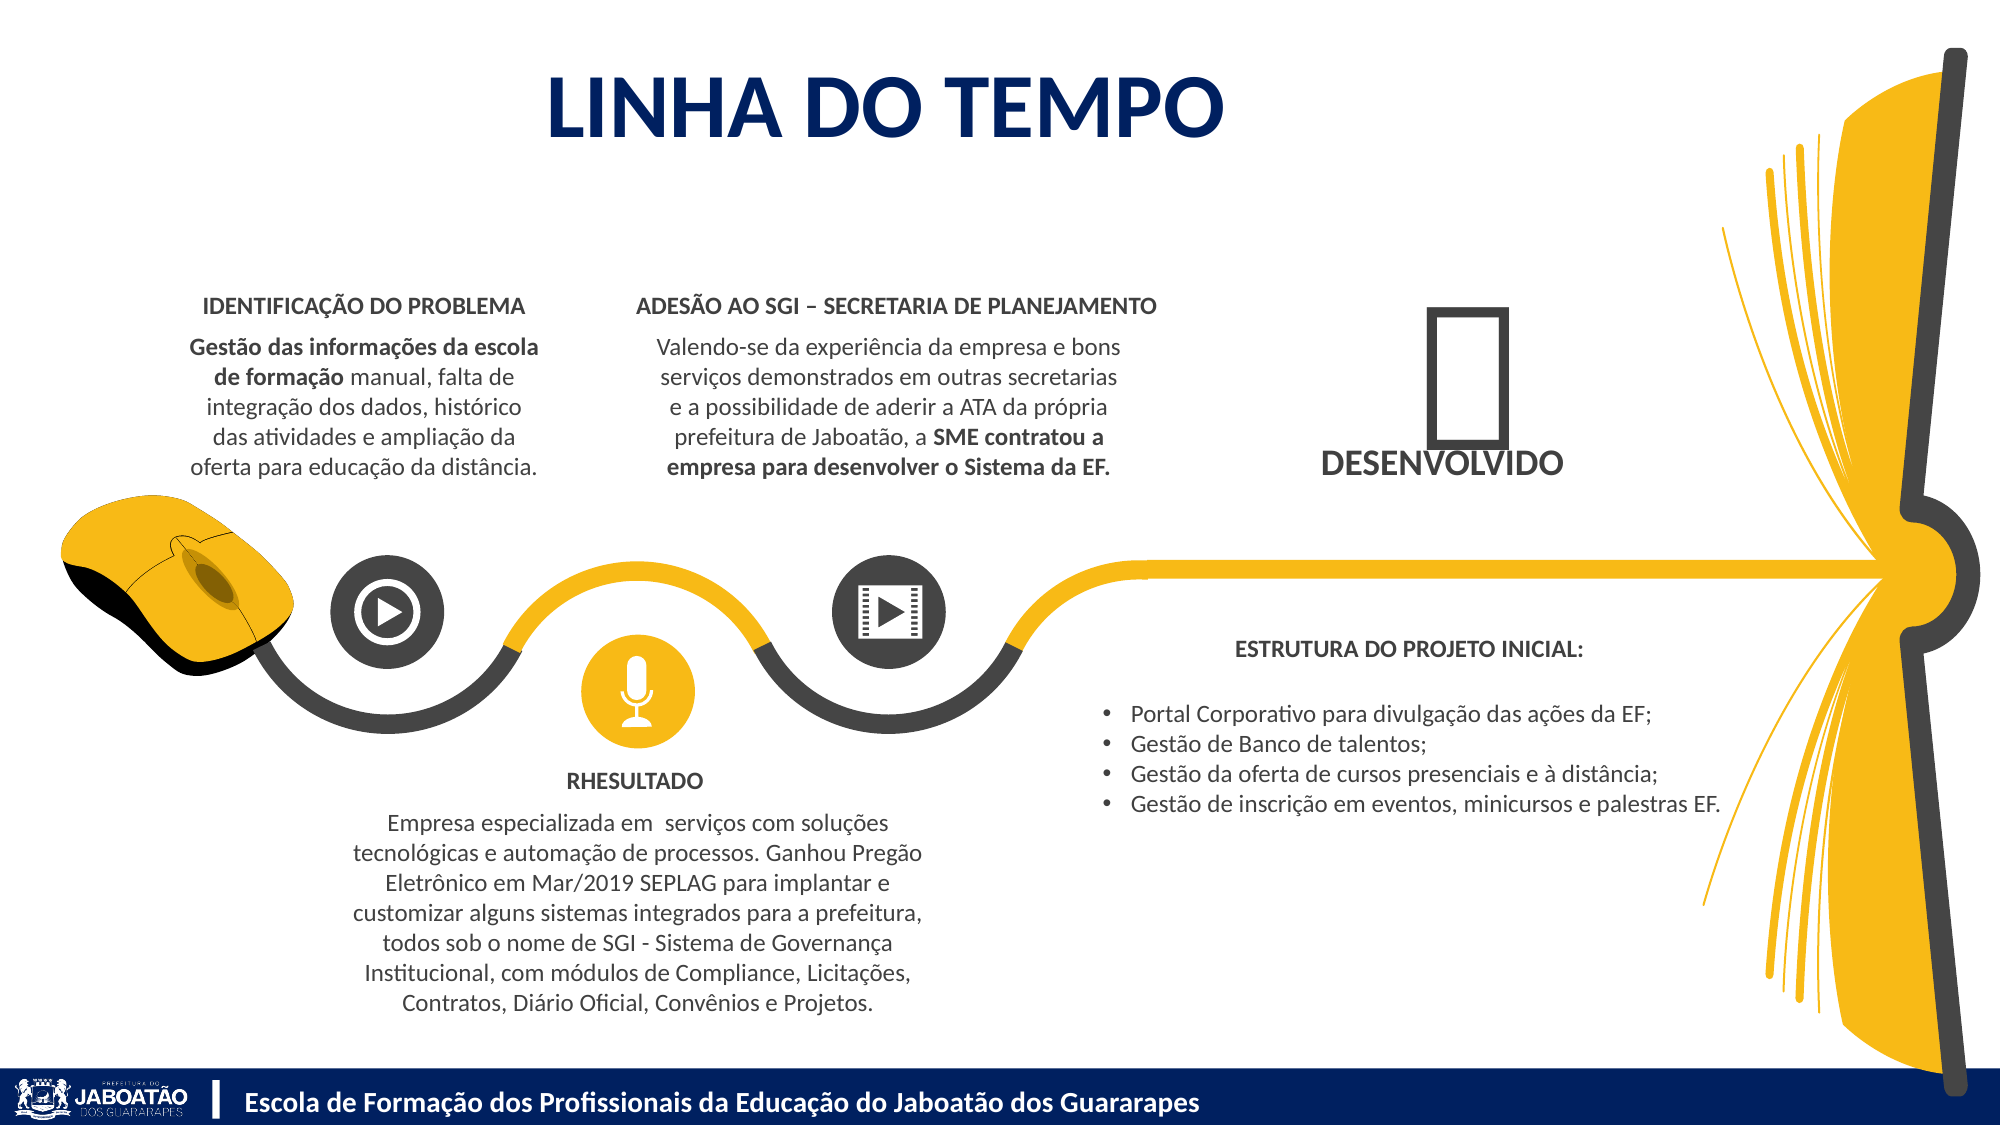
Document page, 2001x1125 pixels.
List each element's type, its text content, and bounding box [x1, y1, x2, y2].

text_box LINHA DO TEMPO [105, 38, 1668, 164]
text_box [237, 432, 1290, 863]
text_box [169, 281, 559, 490]
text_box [63, 493, 237, 678]
picture [13, 1076, 189, 1122]
text_box DESENVOLVIDO [1306, 430, 1588, 491]
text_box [1072, 625, 1758, 827]
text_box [1315, 433, 2000, 713]
text_box [1290, 559, 1315, 580]
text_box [619, 281, 1176, 491]
text_box  [1394, 242, 1544, 430]
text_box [324, 757, 952, 1027]
